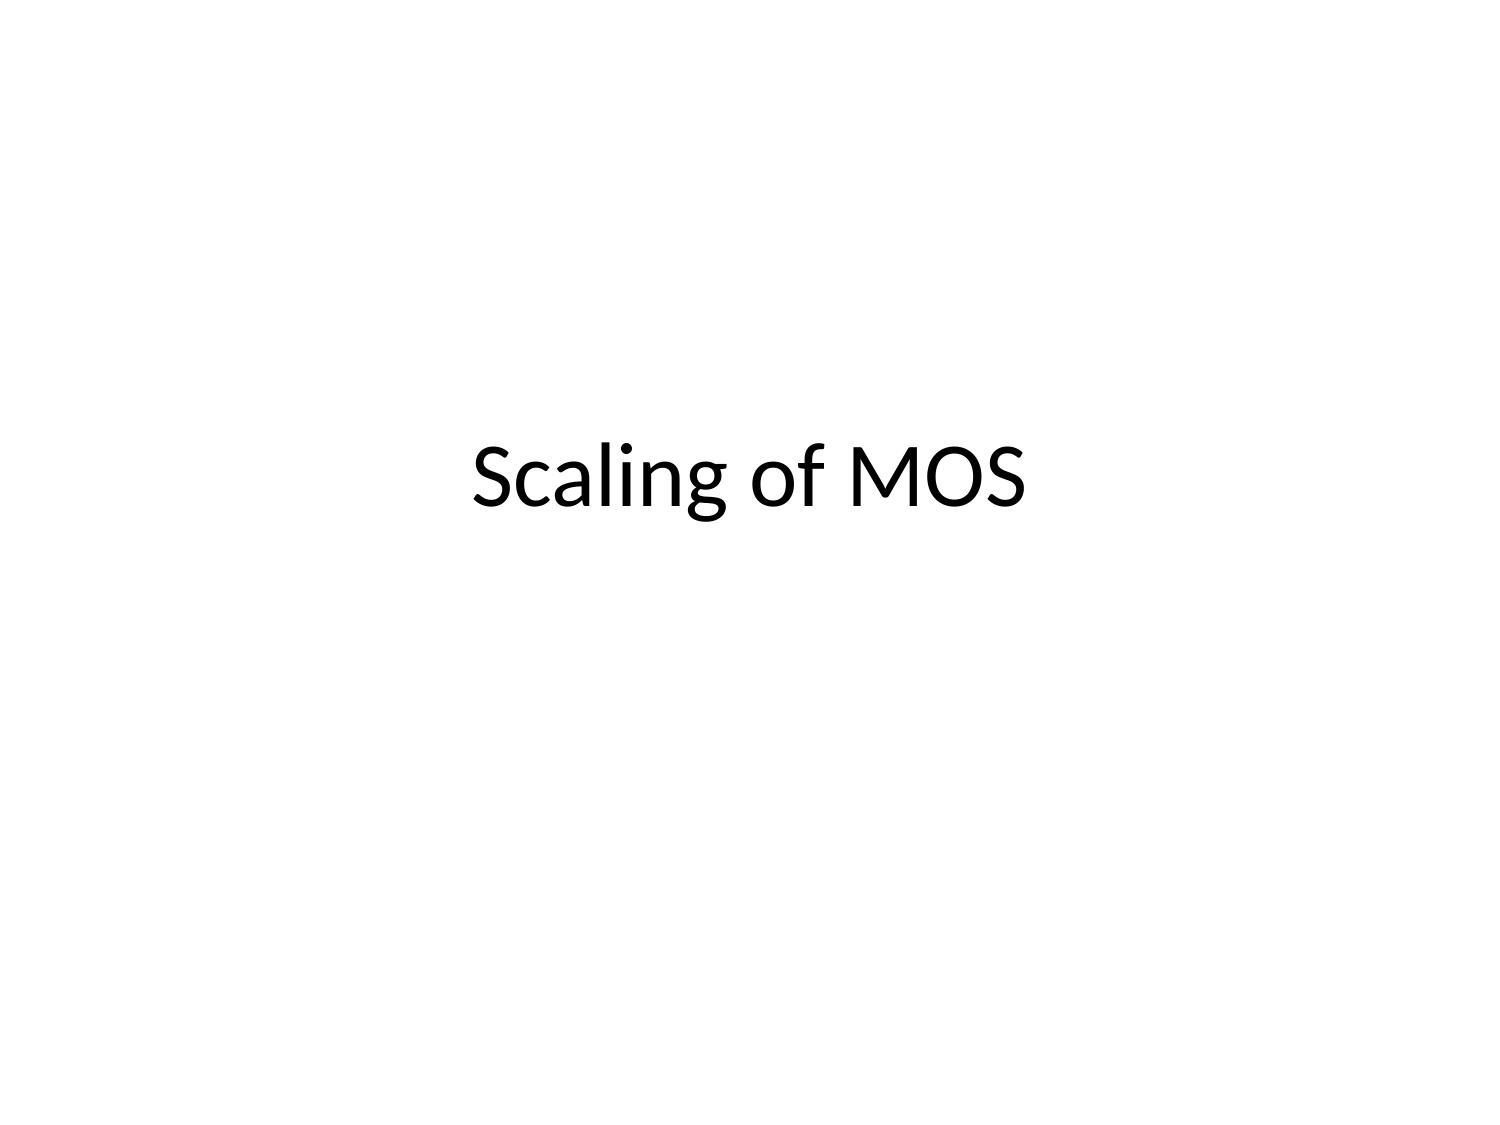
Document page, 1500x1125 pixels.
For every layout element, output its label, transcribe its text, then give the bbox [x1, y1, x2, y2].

title Scaling of MOS [112, 349, 1388, 591]
